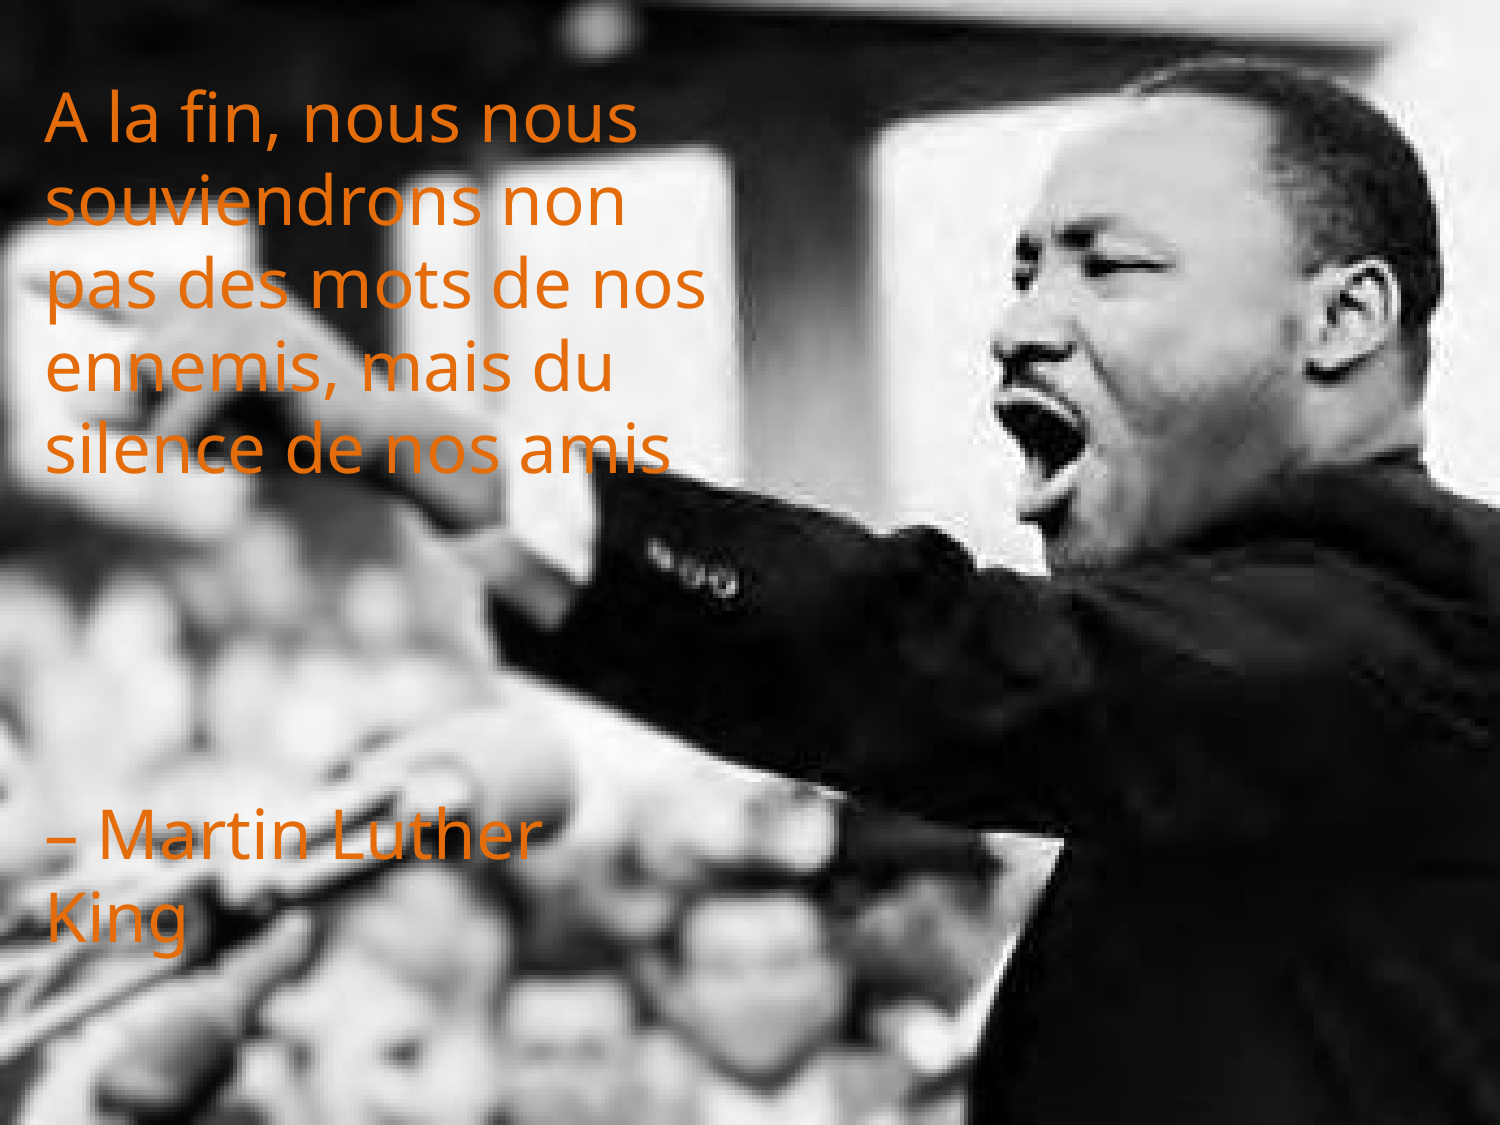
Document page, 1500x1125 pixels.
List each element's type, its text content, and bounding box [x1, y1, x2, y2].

list A la fin, nous nous souviendrons non pas des mots de nos ennemis, mais du silence de nos amis – Martin Luther King [29, 66, 740, 1035]
picture [0, 0, 1500, 1125]
